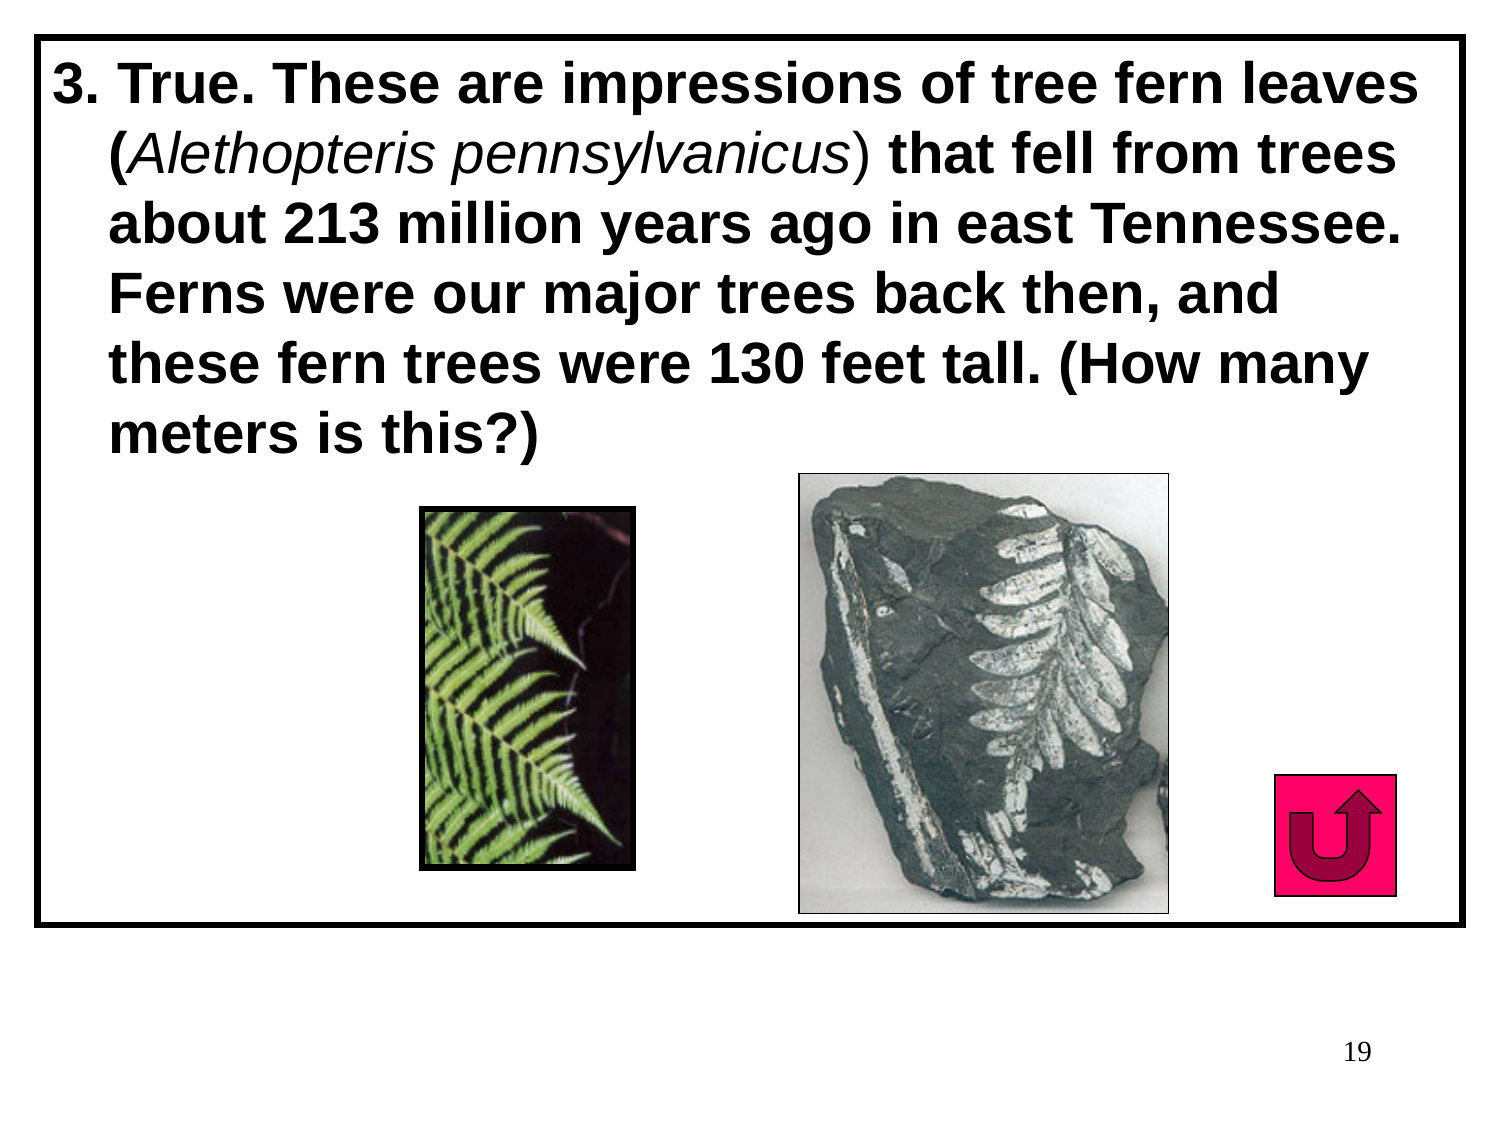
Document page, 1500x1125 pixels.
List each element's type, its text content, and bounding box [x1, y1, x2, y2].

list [799, 474, 1169, 913]
text_box [1275, 774, 1397, 897]
slide_number 19 [1074, 1024, 1388, 1101]
list 3. True. These are impressions of tree fern leaves (Alethopteris pennsylvanicus) that fell from trees about 213 million years ago in east Tennessee. Ferns were our major trees back then, and these fern trees were 130 feet tall. (How many meters is this?) [37, 37, 1463, 925]
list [424, 512, 631, 865]
